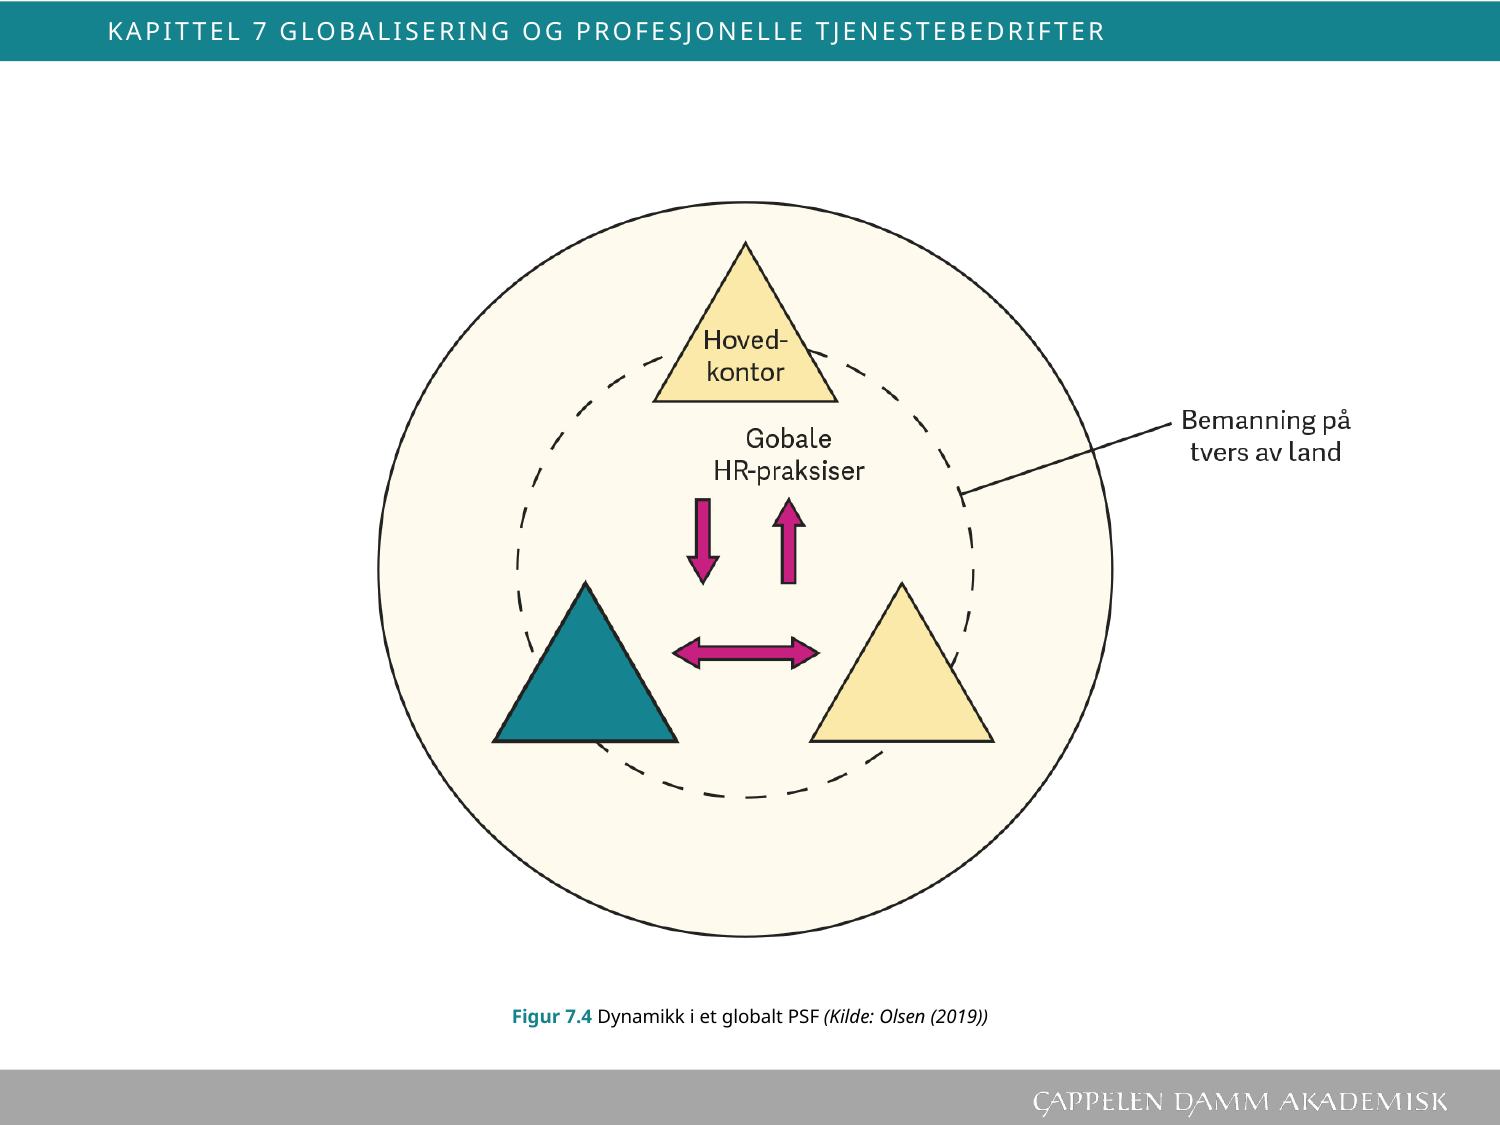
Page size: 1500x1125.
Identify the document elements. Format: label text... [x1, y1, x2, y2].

picture [372, 195, 1353, 953]
title Figur 7.4 Dynamikk i et globalt PSF (Kilde: Olsen (2019)) [103, 999, 1397, 1034]
picture [1033, 1091, 1448, 1118]
